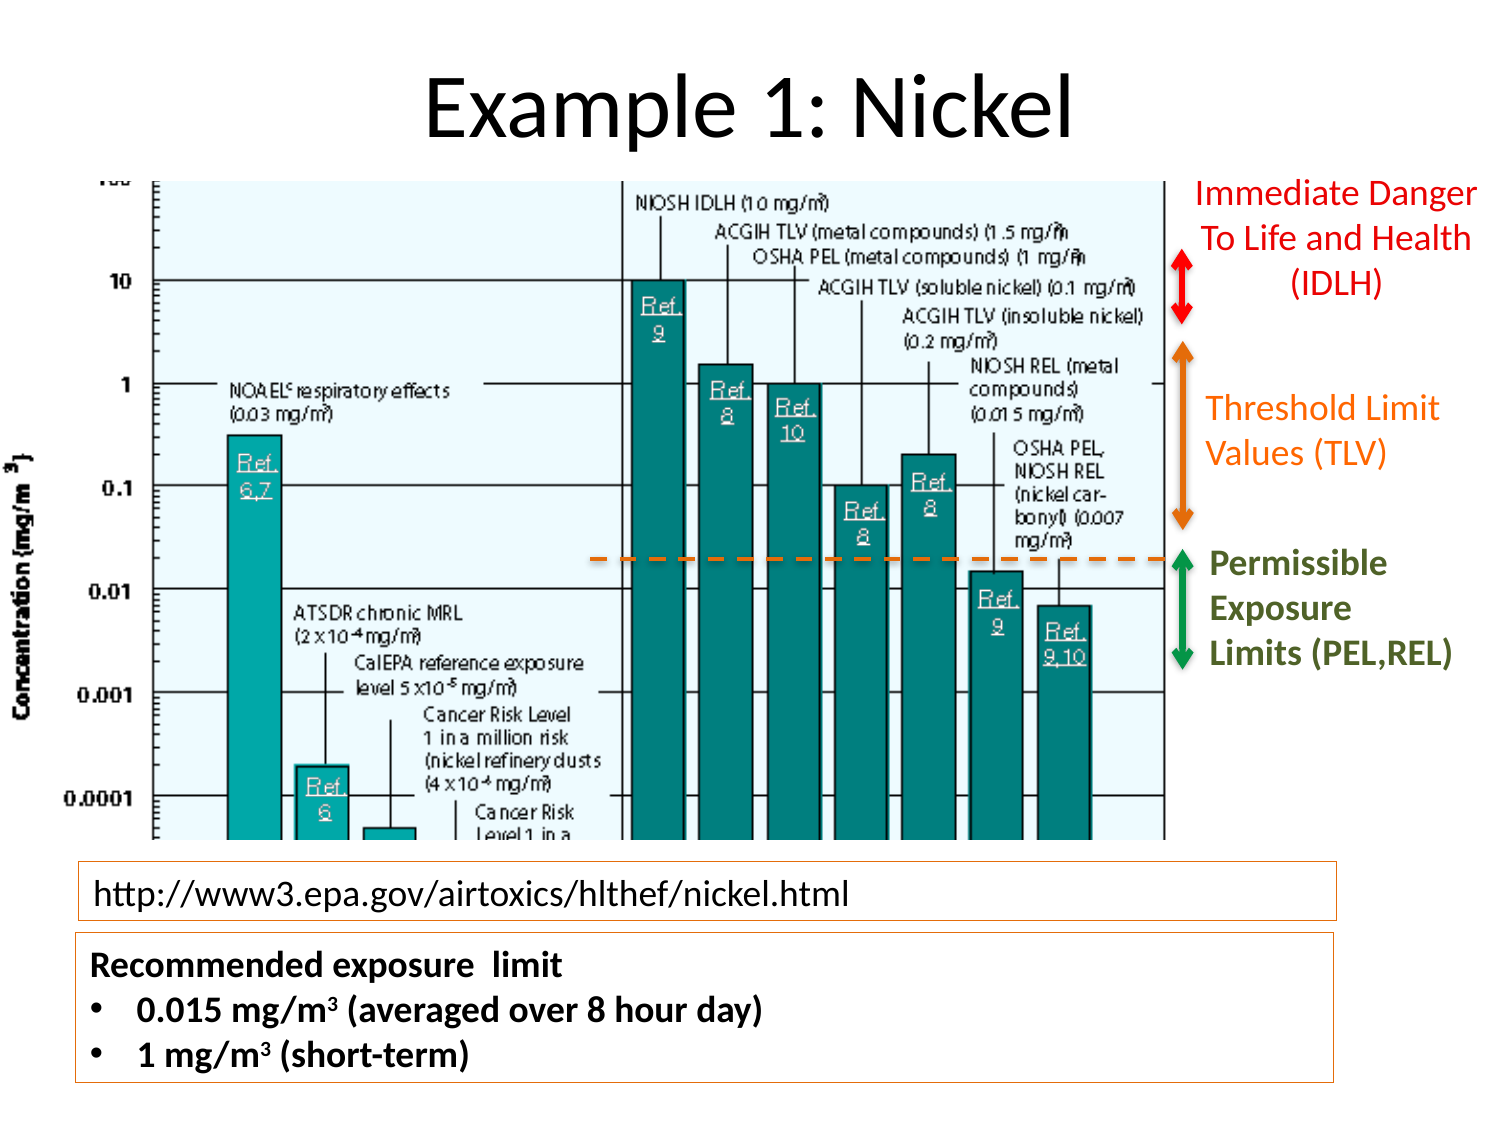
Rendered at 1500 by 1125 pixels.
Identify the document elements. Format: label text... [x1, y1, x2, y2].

title Example 1: Nickel [75, 7, 1425, 180]
text_box Threshold Limit Values (TLV) [1191, 375, 1482, 481]
text_box Permissible Exposure Limits (PEL,REL) [1194, 531, 1469, 681]
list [0, 181, 1184, 840]
text_box Recommended exposure limit 0.015 mg/m3 (averaged over 8 hour day) 1 mg/m3 (short-term) [75, 932, 1334, 1083]
text_box Immediate Danger To Life and Health (IDLH) [1180, 160, 1493, 310]
text_box http://www3.epa.gov/airtoxics/hlthef/nickel.html [78, 861, 1337, 921]
